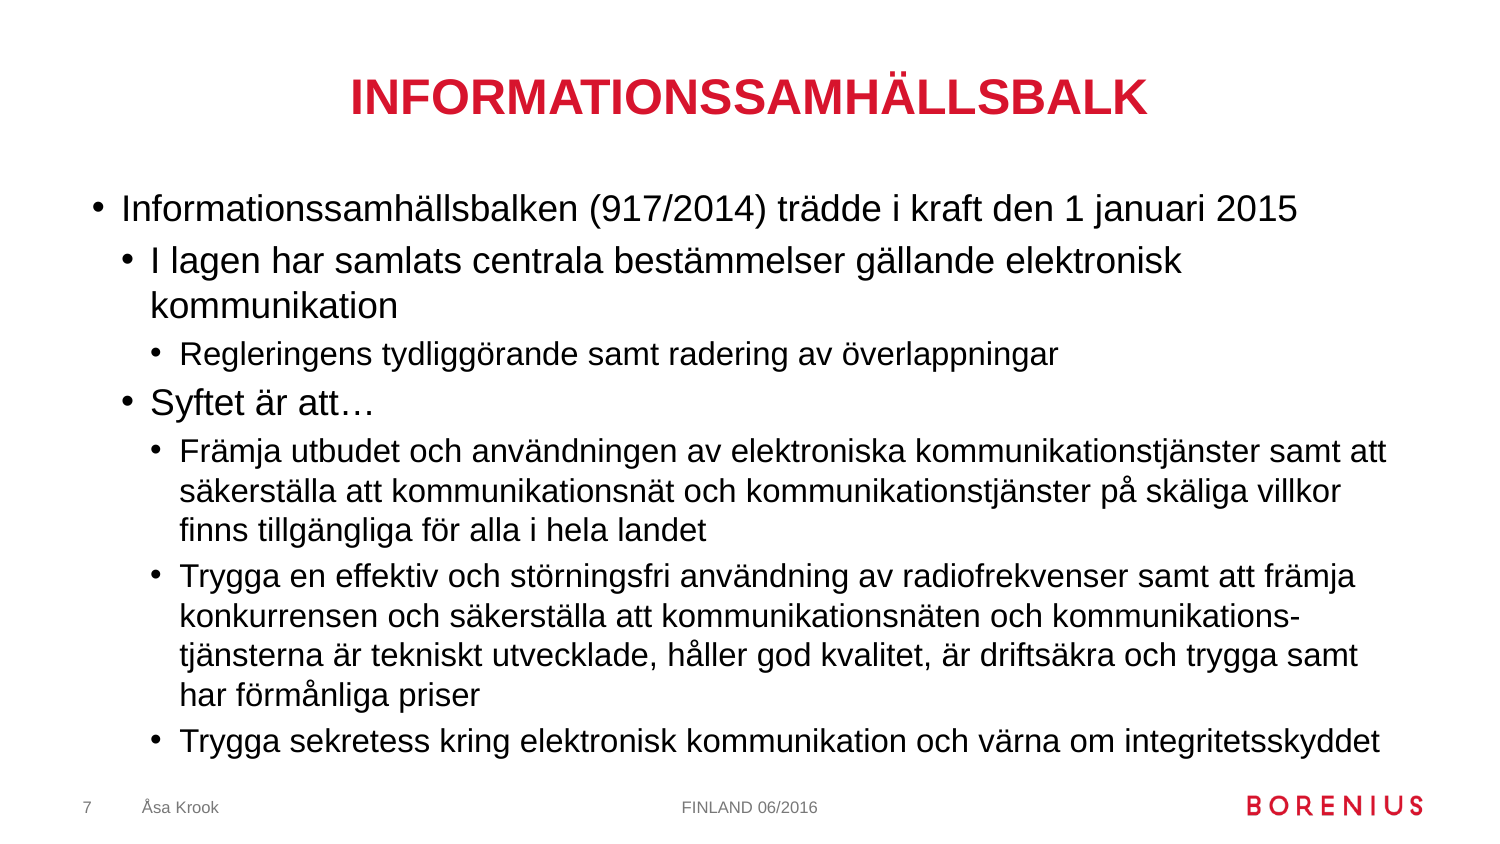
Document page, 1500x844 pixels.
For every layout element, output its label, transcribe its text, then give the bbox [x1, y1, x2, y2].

picture [1246, 794, 1423, 816]
slide_number 7 [76, 790, 136, 818]
footer Åsa Krook [136, 790, 611, 818]
list Informationssamhällsbalken (917/2014) trädde i kraft den 1 januari 2015 I lagen har samlats centrala bestämmelser gällande elektronisk kommunikation Regleringens tydliggörande samt radering av överlappningar Syftet är att… Främja utbudet och användningen av elektroniska kommunikationstjänster samt att säkerställa att kommunikationsnät och kommunikationstjänster på skäliga villkor finns tillgängliga för alla i hela landet Trygga en effektiv och störningsfri användning av radiofrekvenser samt att främja konkurrensen och säkerställa att kommunikationsnäten och kommunikations-tjänsterna är tekniskt utvecklade, håller god kvalitet, är driftsäkra och trygga samt har förmånliga priser Trygga sekretess kring elektronisk kommunikation och värna om integritetsskyddet [76, 177, 1424, 768]
title Informationssamhällsbalk [76, 42, 1424, 147]
slide_number FINLAND 06/2016 [611, 790, 892, 818]
